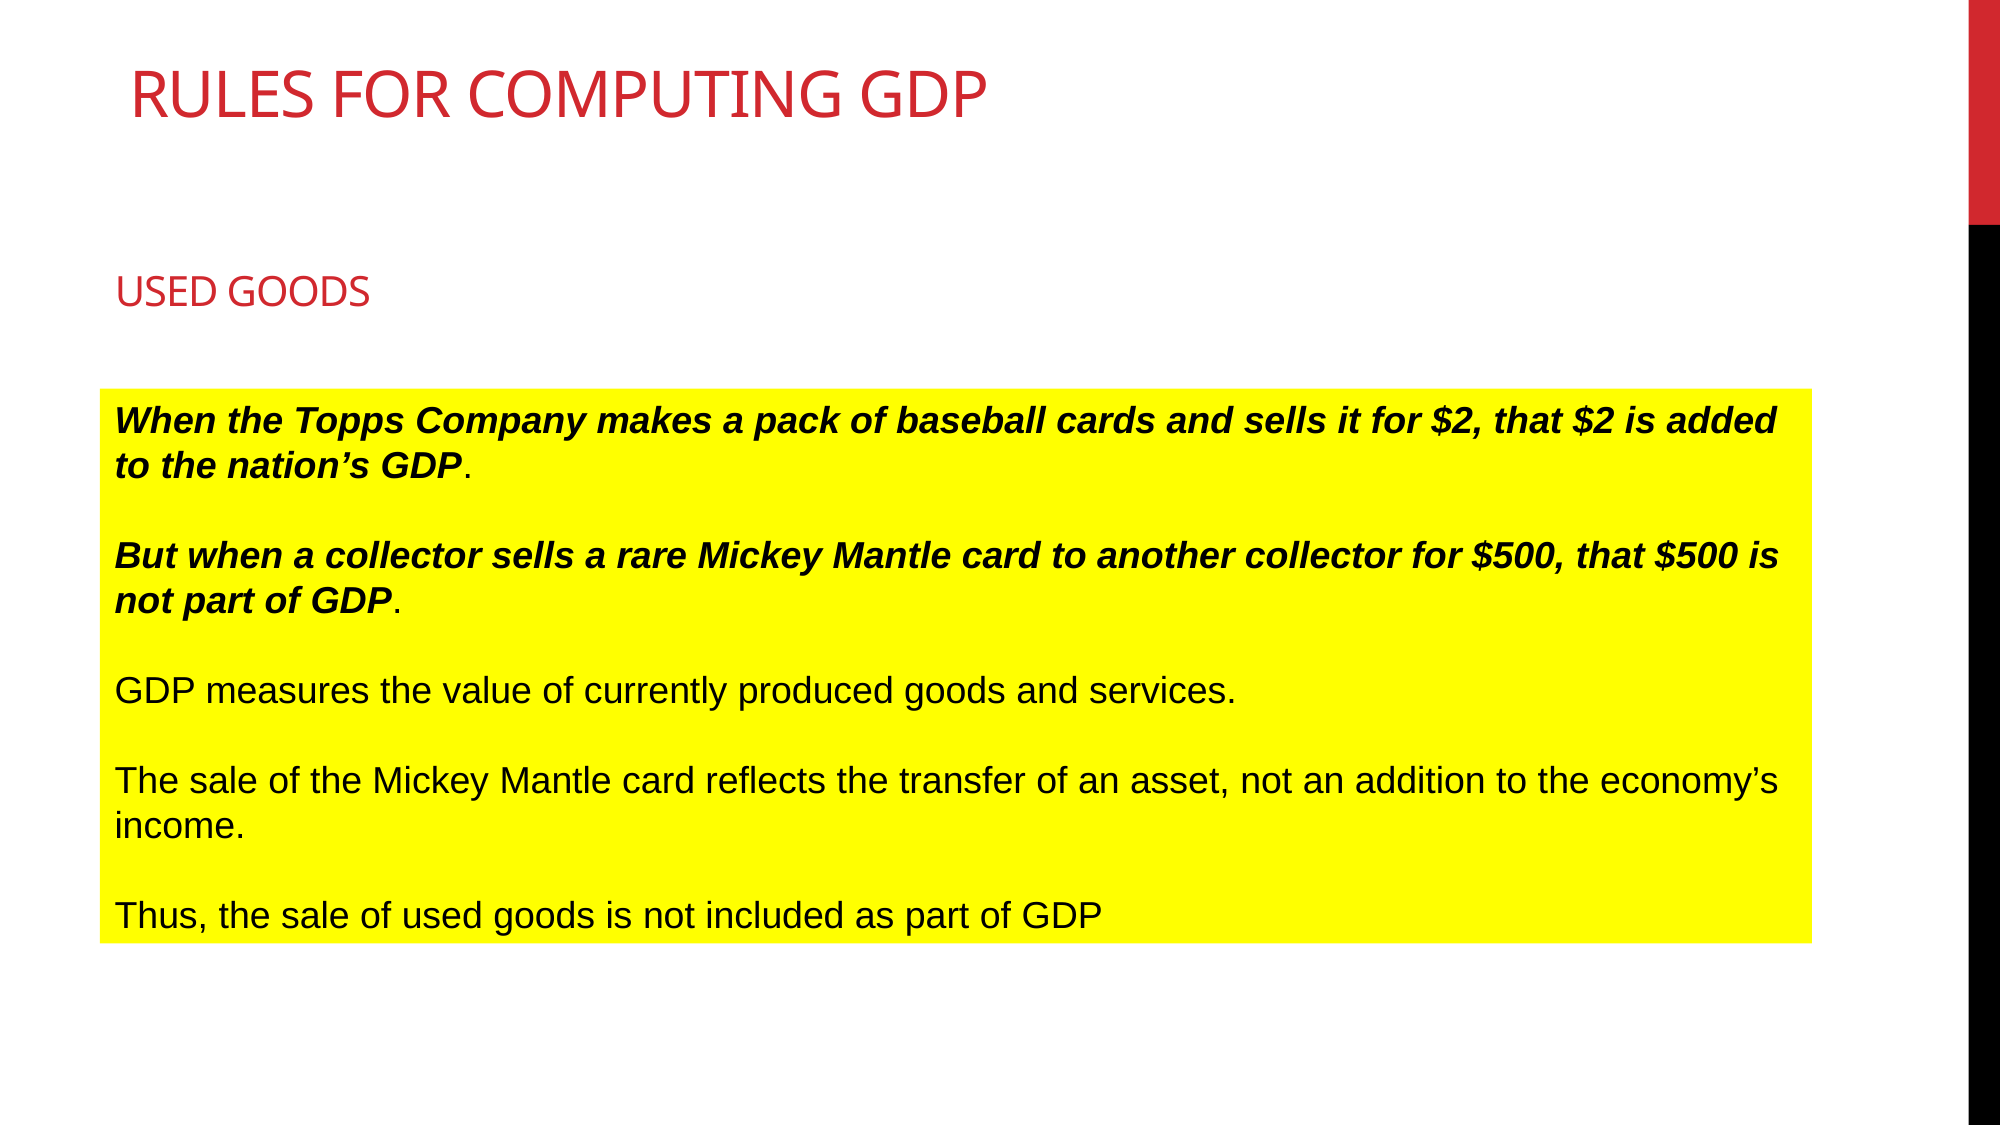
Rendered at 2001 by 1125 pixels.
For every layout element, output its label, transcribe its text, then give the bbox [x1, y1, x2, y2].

text_box When the Topps Company makes a pack of baseball cards and sells it for $2, that $2 is added to the nation’s GDP. But when a collector sells a rare Mickey Mantle card to another collector for $500, that $500 is not part of GDP. GDP measures the value of currently produced goods and services. The sale of the Mickey Mantle card reﬂects the transfer of an asset, not an addition to the economy’s income. Thus, the sale of used goods is not included as part of GDP [99, 388, 1812, 944]
text_box Rules for computing gdp [114, 45, 1927, 138]
text_box used goods [99, 185, 1134, 323]
